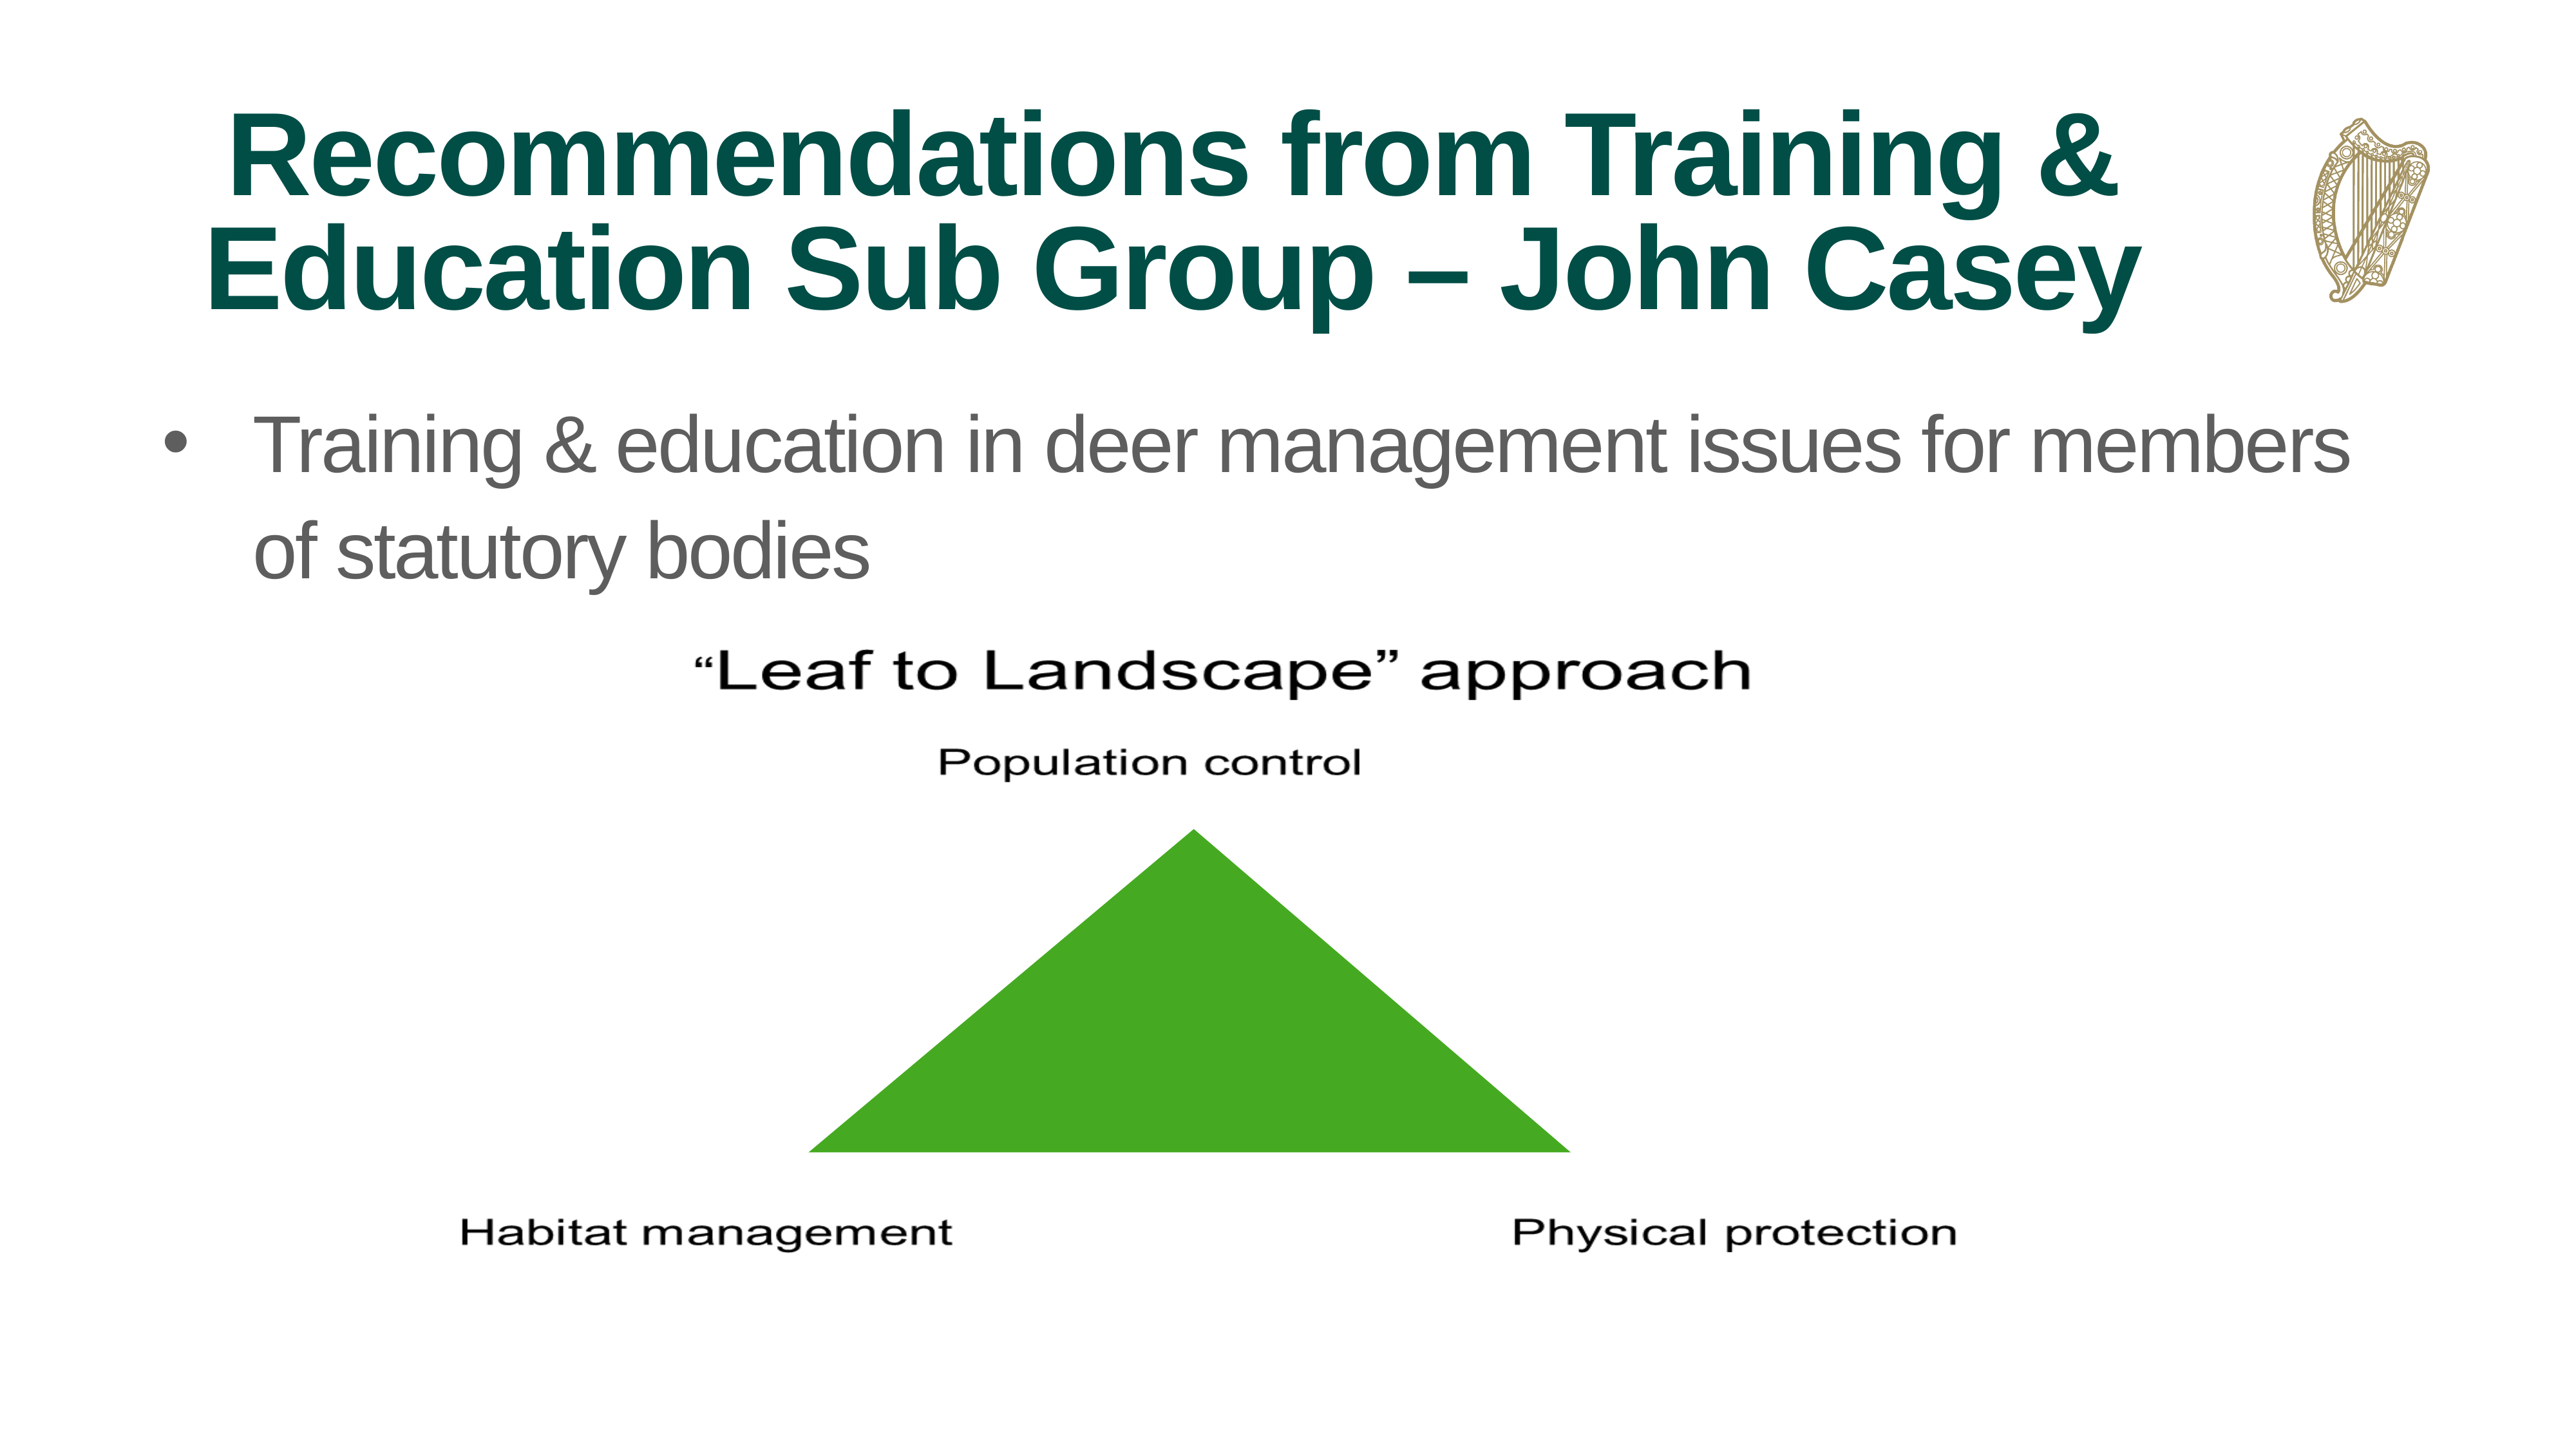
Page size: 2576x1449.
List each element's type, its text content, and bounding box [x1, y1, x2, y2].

picture [426, 619, 1991, 1307]
list Training & education in deer management issues for members of statutory bodies [152, 377, 2371, 1291]
picture [2293, 100, 2449, 313]
title Recommendations from Training & Education Sub Group – John Casey [152, 100, 2194, 342]
